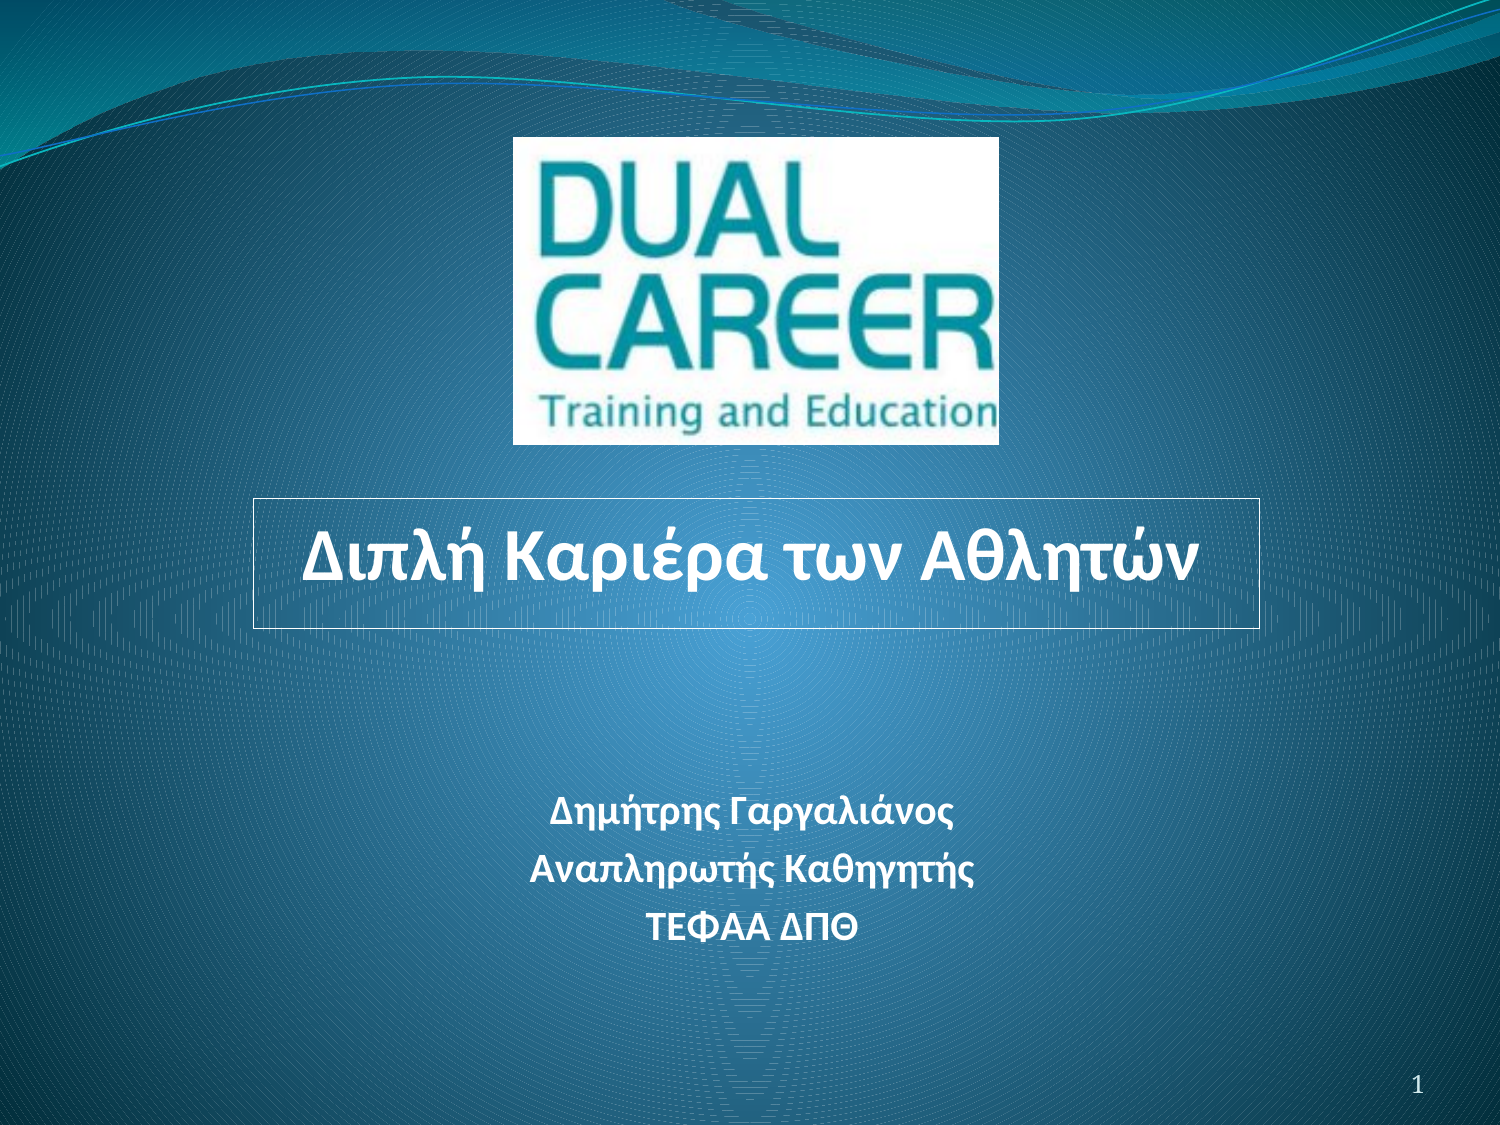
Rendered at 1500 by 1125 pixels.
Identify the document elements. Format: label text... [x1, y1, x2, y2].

slide_number 1 [1299, 1042, 1425, 1103]
text_box Δημήτρης Γαργαλιάνος Αναπληρωτής Καθηγητής ΤΕΦΑΑ ΔΠΘ [230, 775, 1282, 957]
picture [513, 136, 999, 445]
subtitle Διπλή Καριέρα των Αθλητών [253, 498, 1260, 629]
